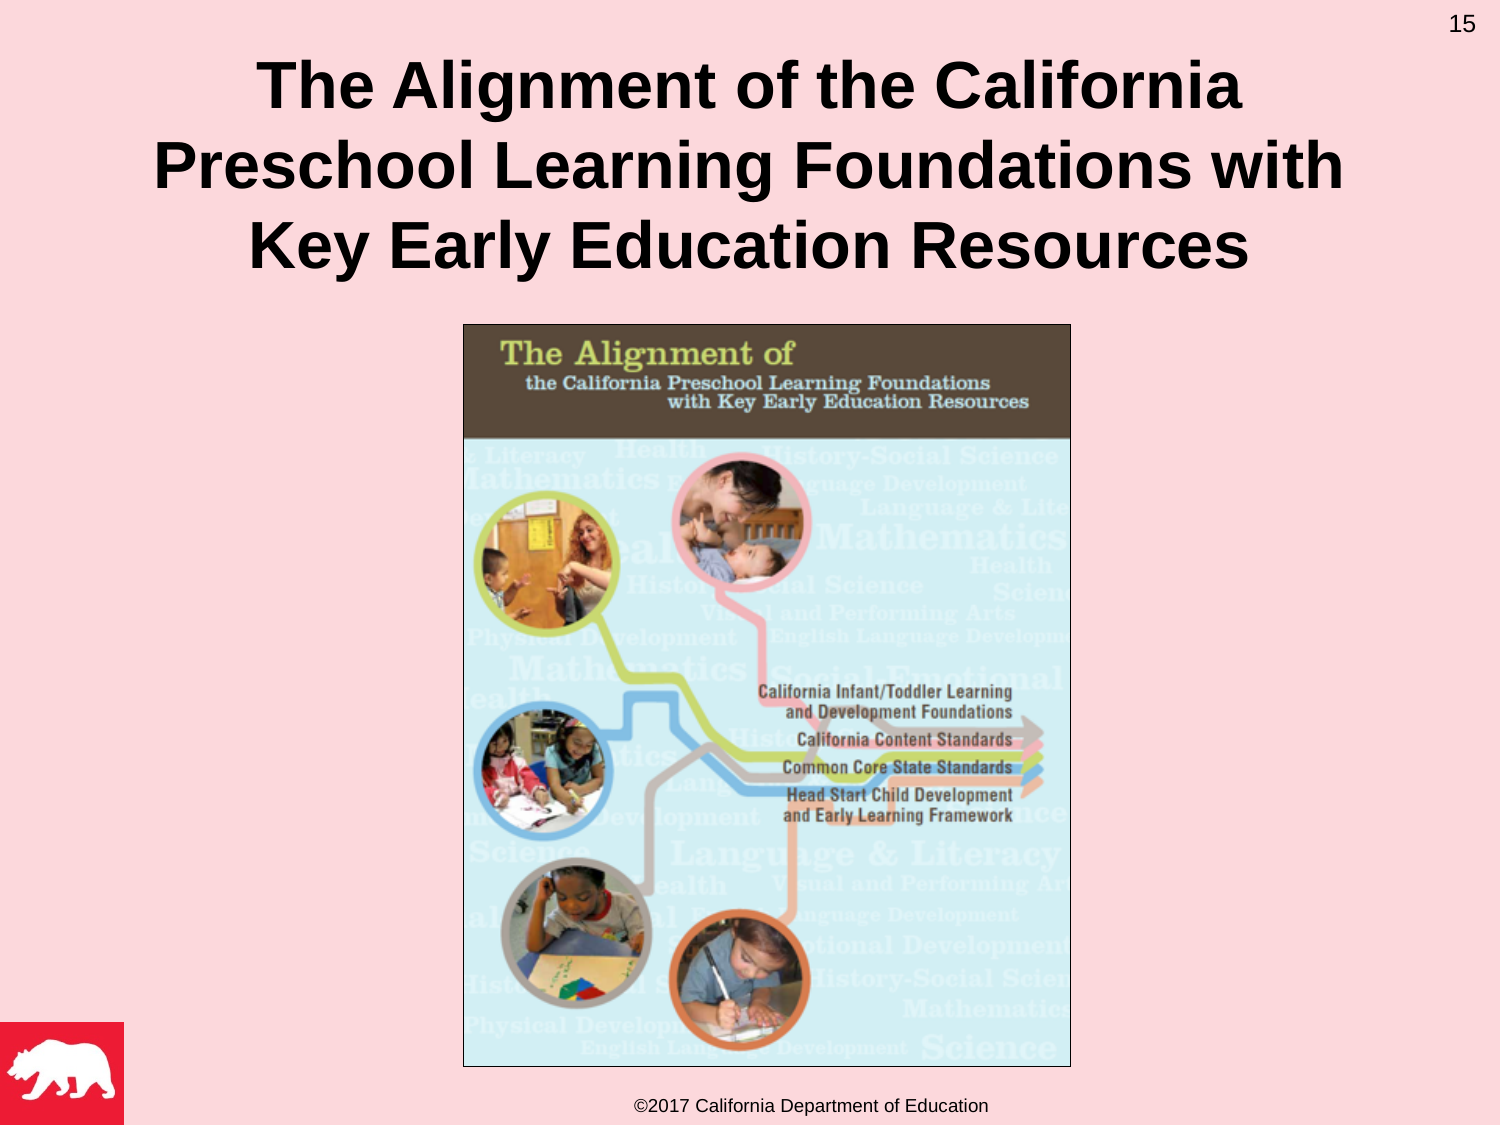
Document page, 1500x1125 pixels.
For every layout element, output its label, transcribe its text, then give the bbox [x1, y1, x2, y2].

slide_number 15 [1425, 0, 1500, 60]
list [463, 324, 1071, 1068]
picture [0, 1022, 124, 1125]
title The Alignment of the California Preschool Learning Foundations with Key Early Education Resources [75, 0, 1425, 325]
